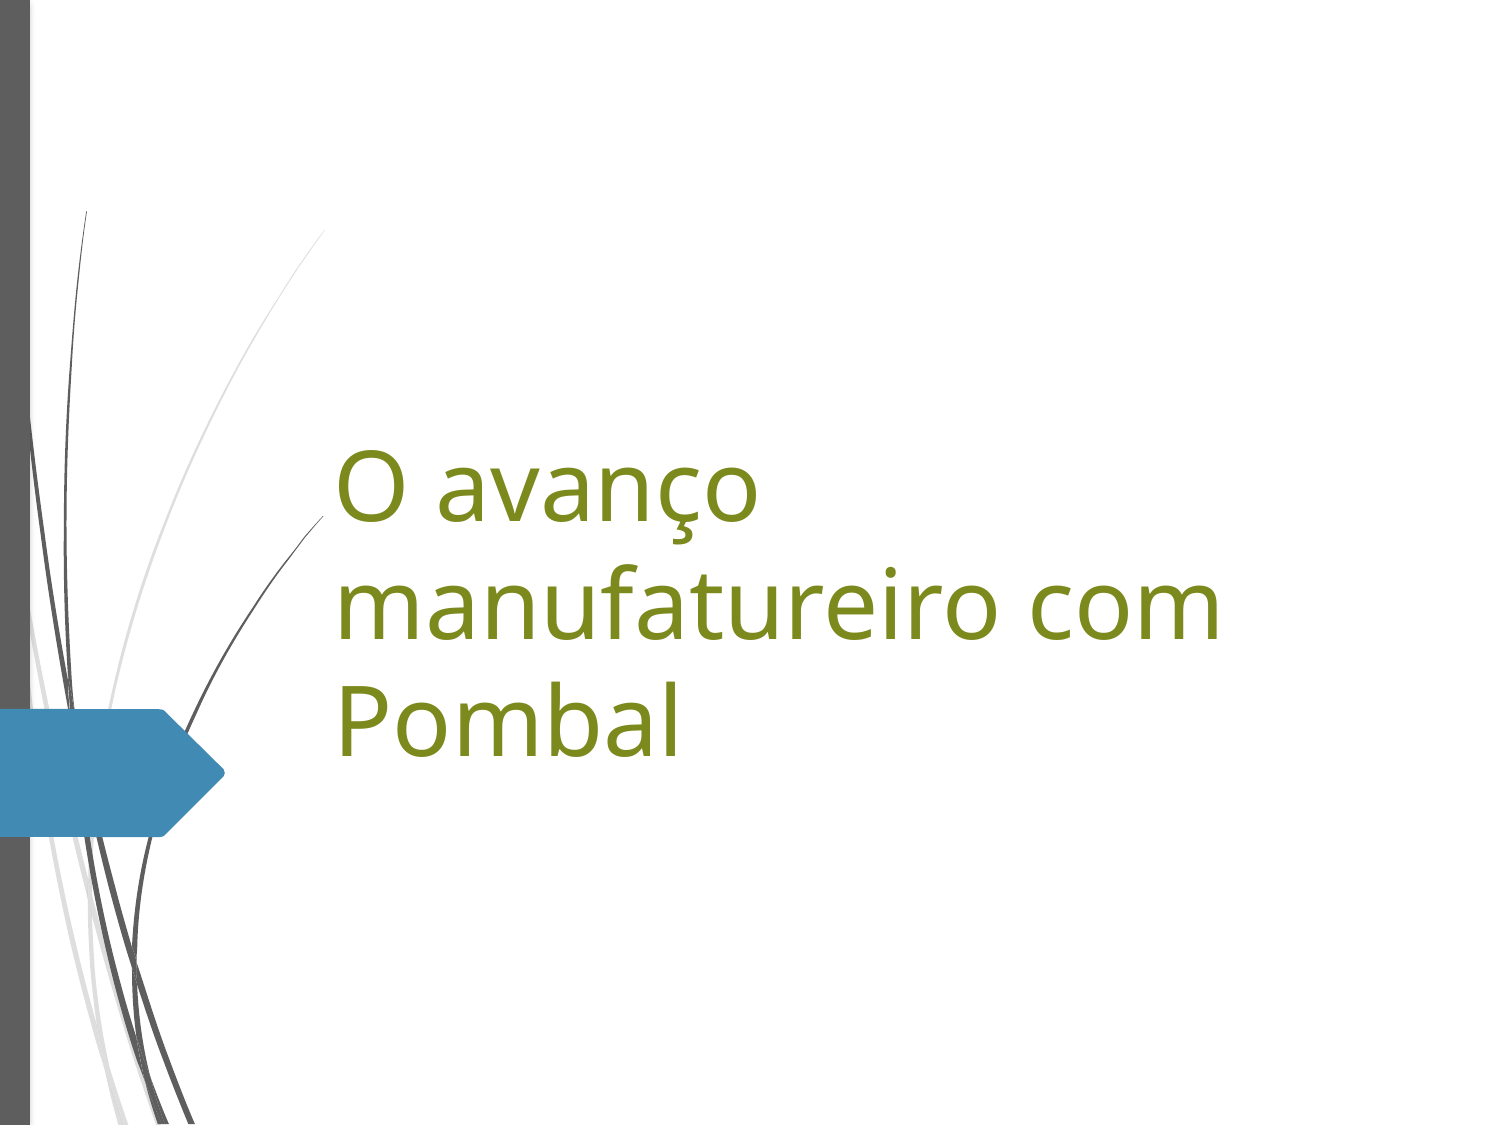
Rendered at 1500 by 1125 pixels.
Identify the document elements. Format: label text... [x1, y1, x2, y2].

title O avanço manufatureiro com Pombal [318, 412, 1402, 784]
